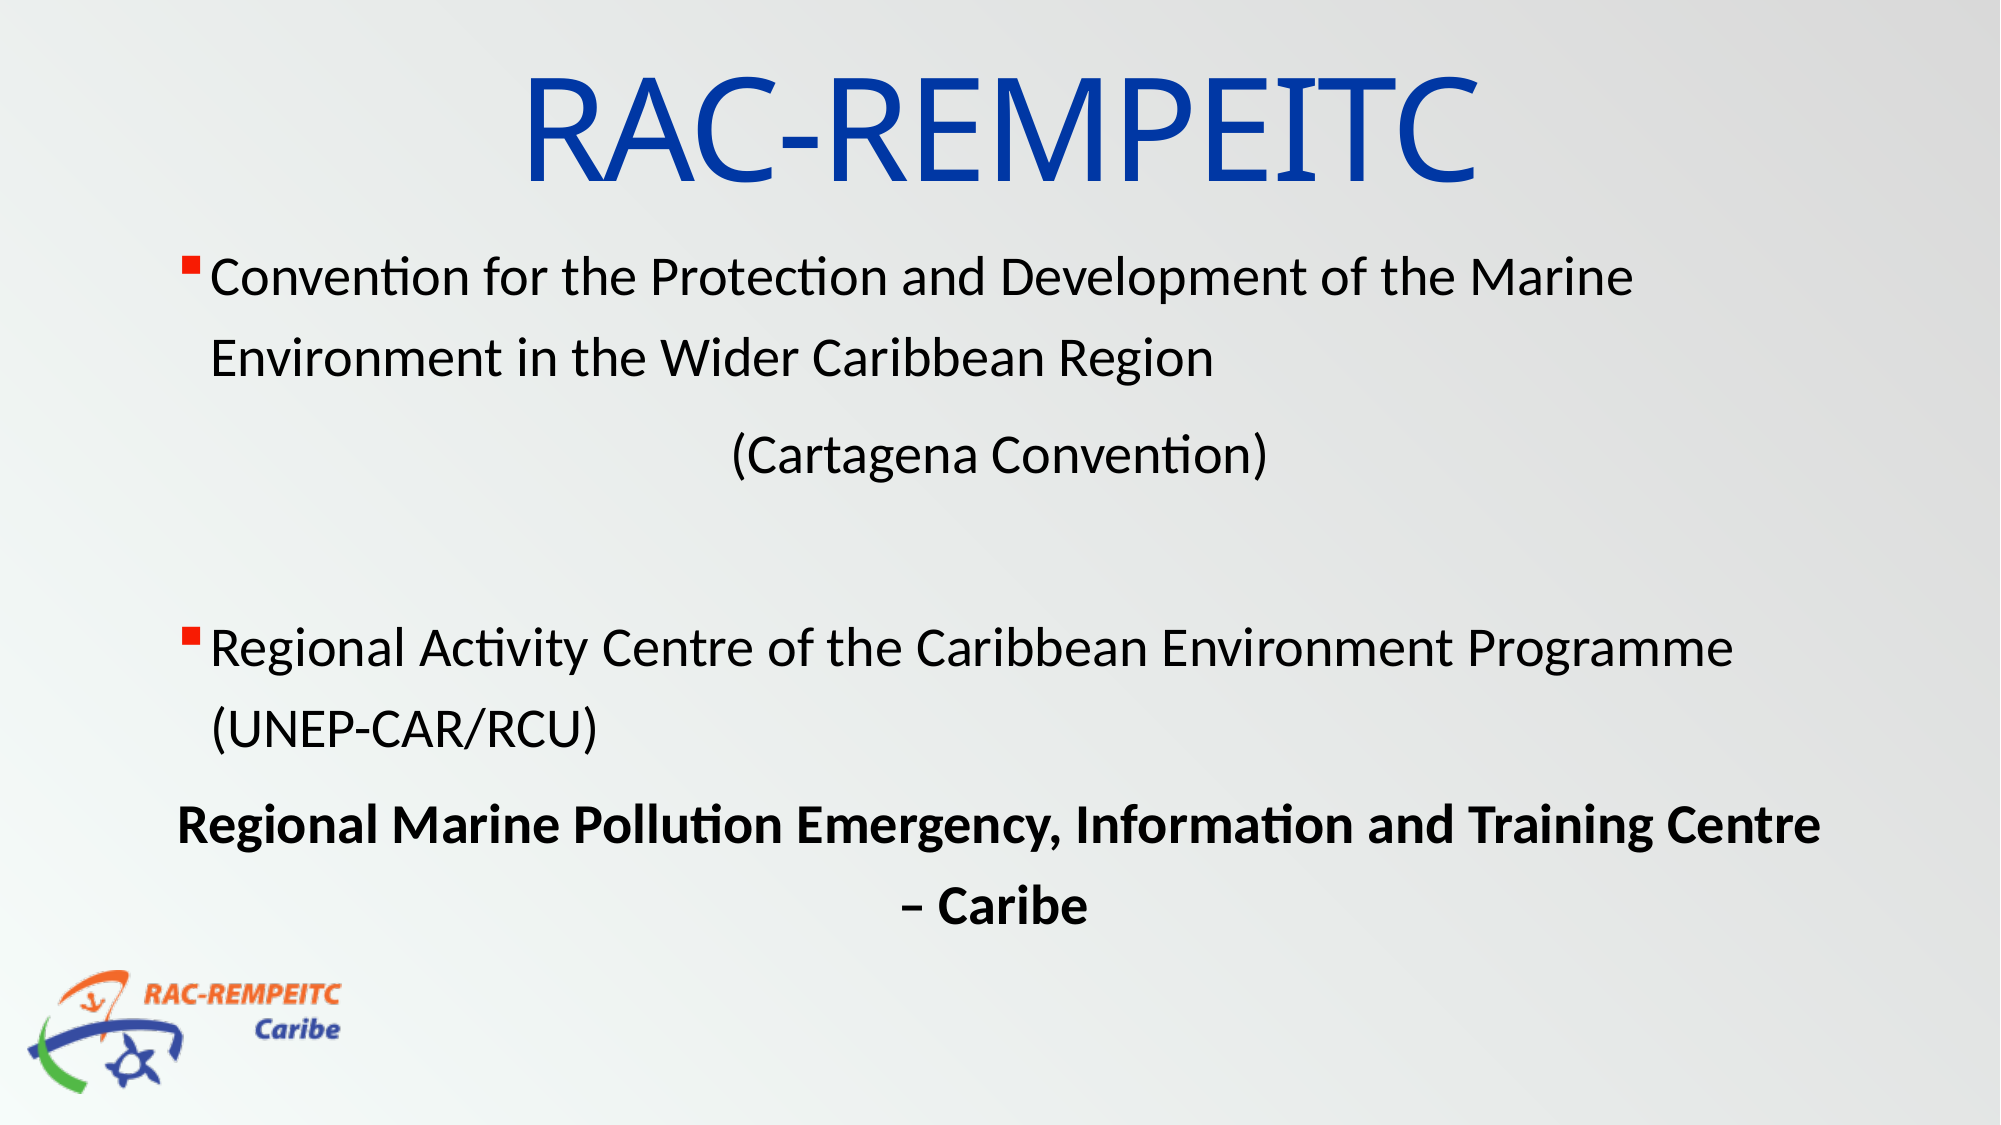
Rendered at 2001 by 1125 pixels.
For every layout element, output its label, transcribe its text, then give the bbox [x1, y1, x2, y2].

text_box RAC-REMPEITC [323, 57, 1677, 218]
text_box Convention for the Protection and Development of the Marine Environment in the Wider Caribbean Region (Cartagena Convention) Regional Activity Centre of the Caribbean Environment Programme (UNEP-CAR/RCU) Regional Marine Pollution Emergency, Information and Training Centre – Caribe [162, 218, 1838, 945]
picture [27, 970, 342, 1094]
